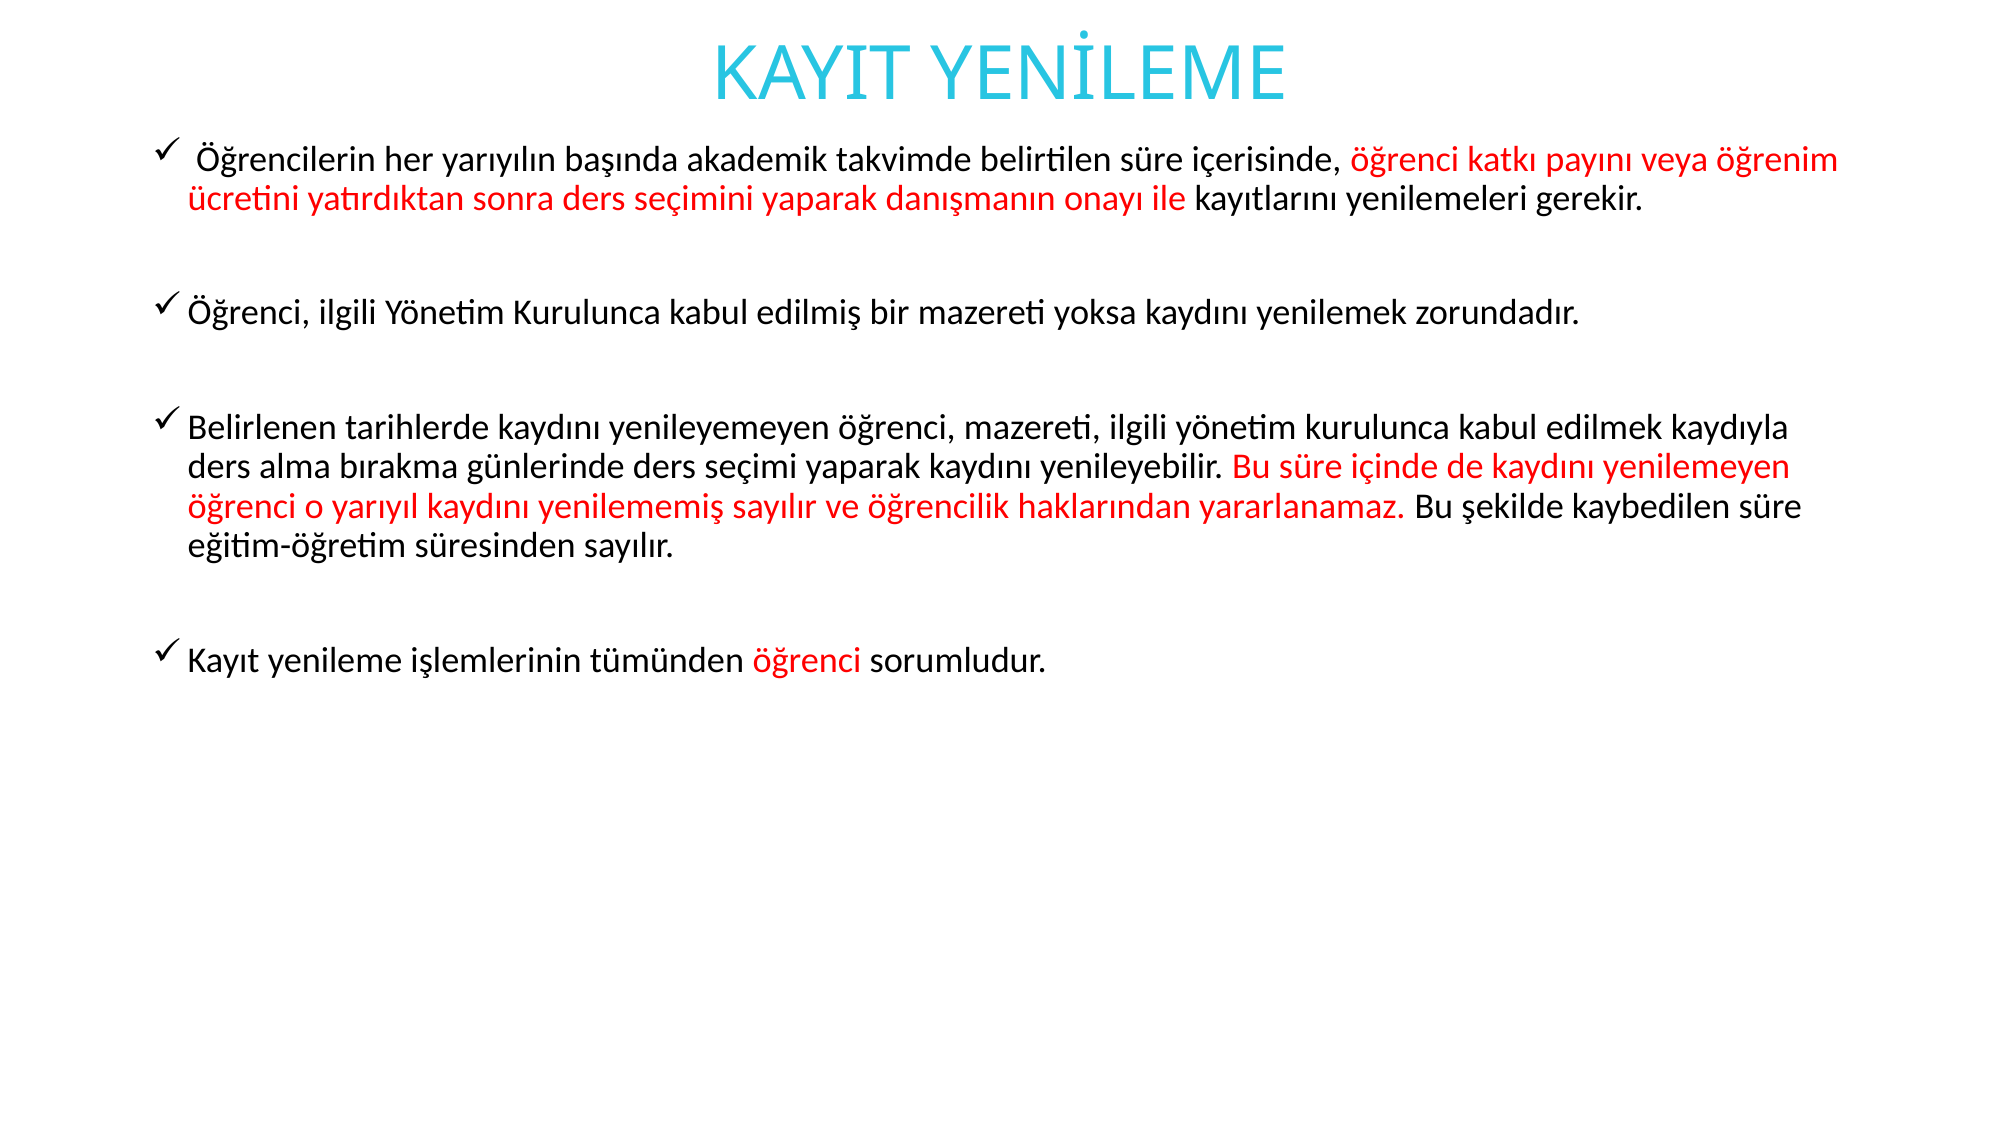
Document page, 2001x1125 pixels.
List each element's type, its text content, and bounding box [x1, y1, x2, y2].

list Öğrencilerin her yarıyılın başında akademik takvimde belirtilen süre içerisinde, öğrenci katkı payını veya öğrenim ücretini yatırdıktan sonra ders seçimini yaparak danışmanın onayı ile kayıtlarını yenilemeleri gerekir. Öğrenci, ilgili Yönetim Kurulunca kabul edilmiş bir mazereti yoksa kaydını yenilemek zorundadır. Belirlenen tarihlerde kaydını yenileyemeyen öğrenci, mazereti, ilgili yönetim kurulunca kabul edilmek kaydıyla ders alma bırakma günlerinde ders seçimi yaparak kaydını yenileyebilir. Bu süre içinde de kaydını yenilemeyen öğrenci o yarıyıl kaydını yenilememiş sayılır ve öğrencilik haklarından yararlanamaz. Bu şekilde kaybedilen süre eğitim-öğretim süresinden sayılır. Kayıt yenileme işlemlerinin tümünden öğrenci sorumludur. [137, 132, 1863, 693]
title KAYIT YENİLEME [137, 19, 1863, 132]
